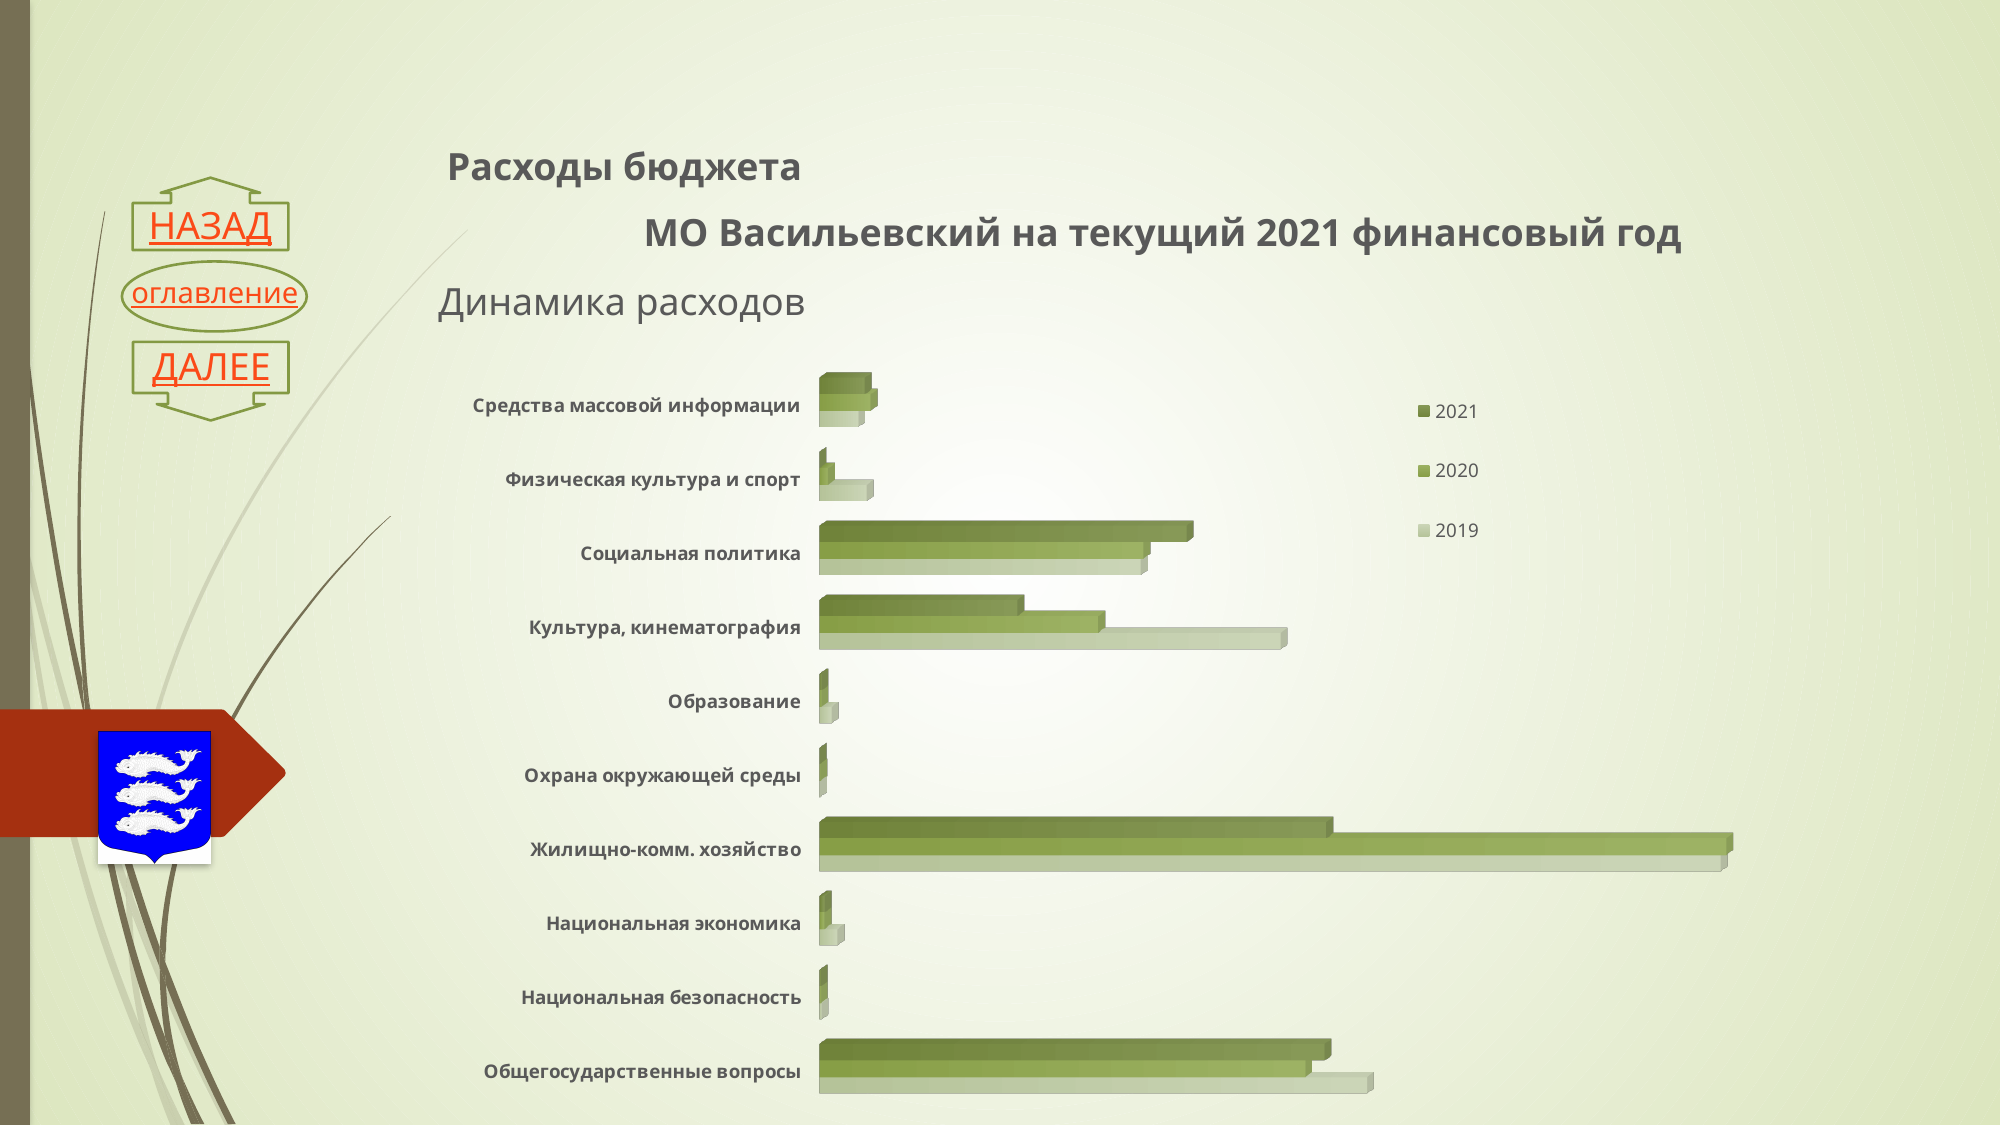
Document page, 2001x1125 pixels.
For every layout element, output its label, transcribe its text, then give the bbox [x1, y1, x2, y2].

picture [98, 731, 211, 865]
text_box [147, 322, 282, 333]
text_box НАЗАД [133, 194, 288, 261]
text_box Расходы бюджета МО Васильевский на текущий 2021 финансовый год [431, 135, 1895, 321]
text_box ДАЛЕЕ [123, 335, 300, 402]
text_box [159, 176, 262, 194]
text_box оглавление [116, 266, 314, 322]
text_box [155, 402, 267, 422]
text_box [162, 260, 266, 266]
chart [431, 341, 1929, 1125]
subtitle Динамика расходов [423, 270, 1886, 368]
